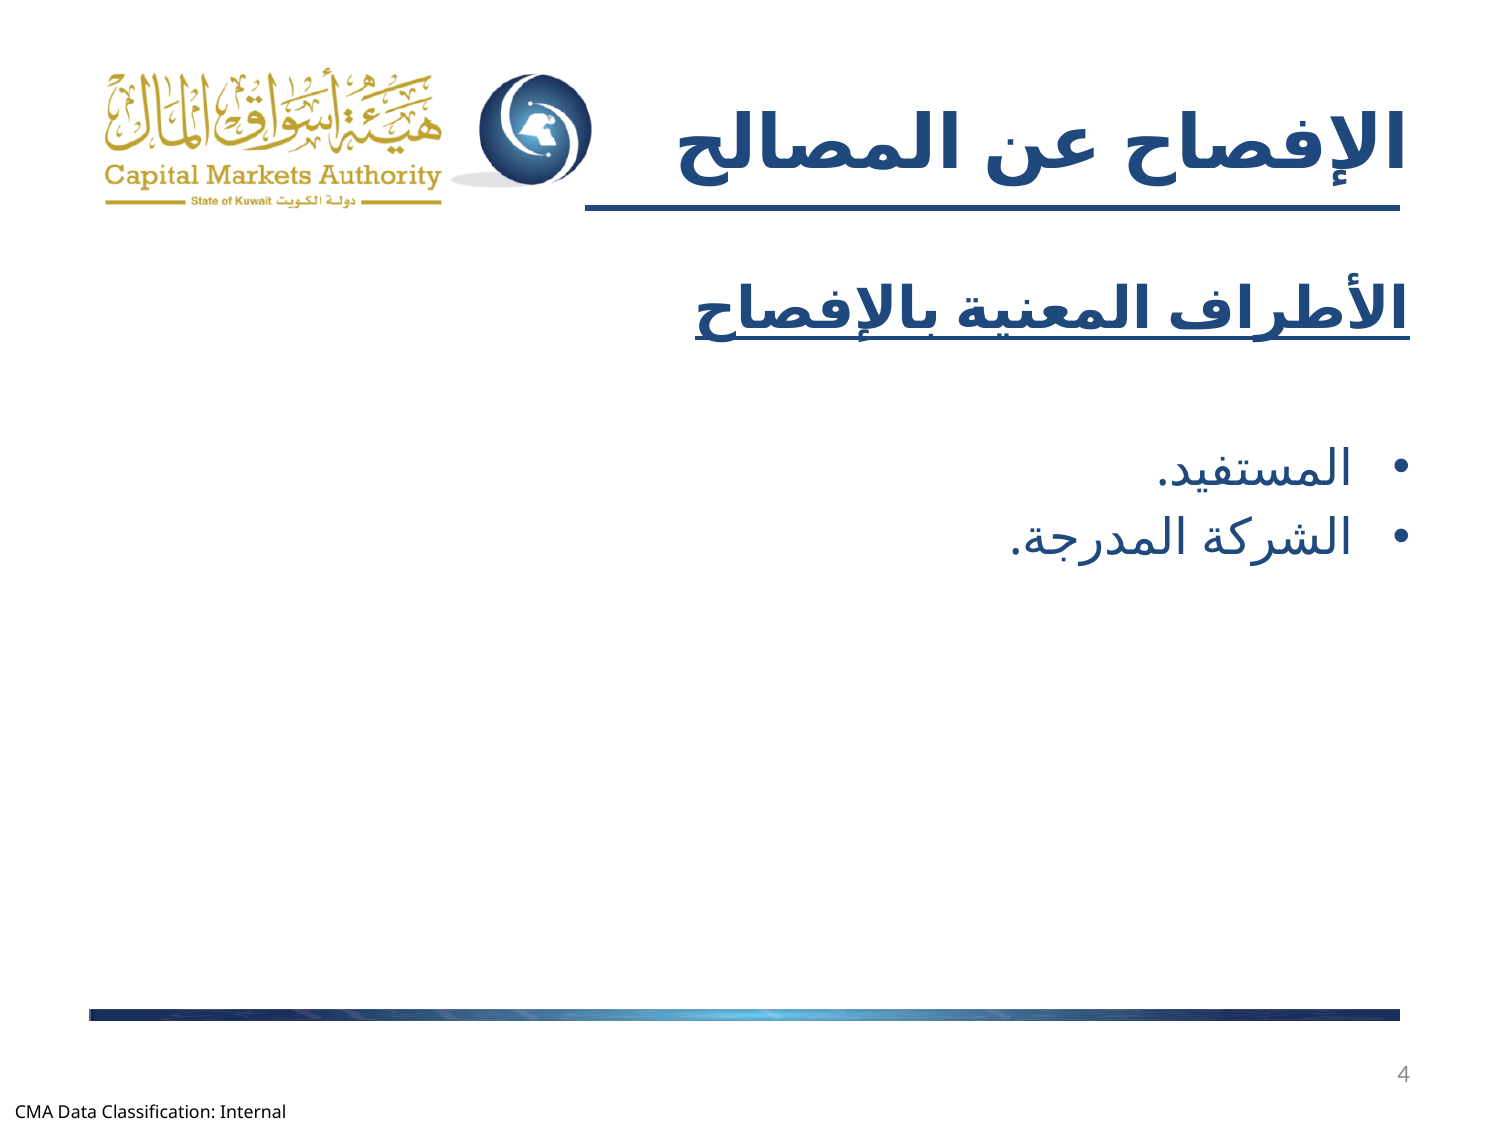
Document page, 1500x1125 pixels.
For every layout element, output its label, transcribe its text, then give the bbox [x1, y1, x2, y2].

picture [87, 62, 608, 213]
slide_number 4 [1074, 1042, 1425, 1103]
picture [87, 1009, 1401, 1021]
list الأطراف المعنية بالإفصاح المستفيد. الشركة المدرجة. [75, 262, 1425, 1005]
title الإفصاح عن المصالح [460, 45, 1425, 233]
